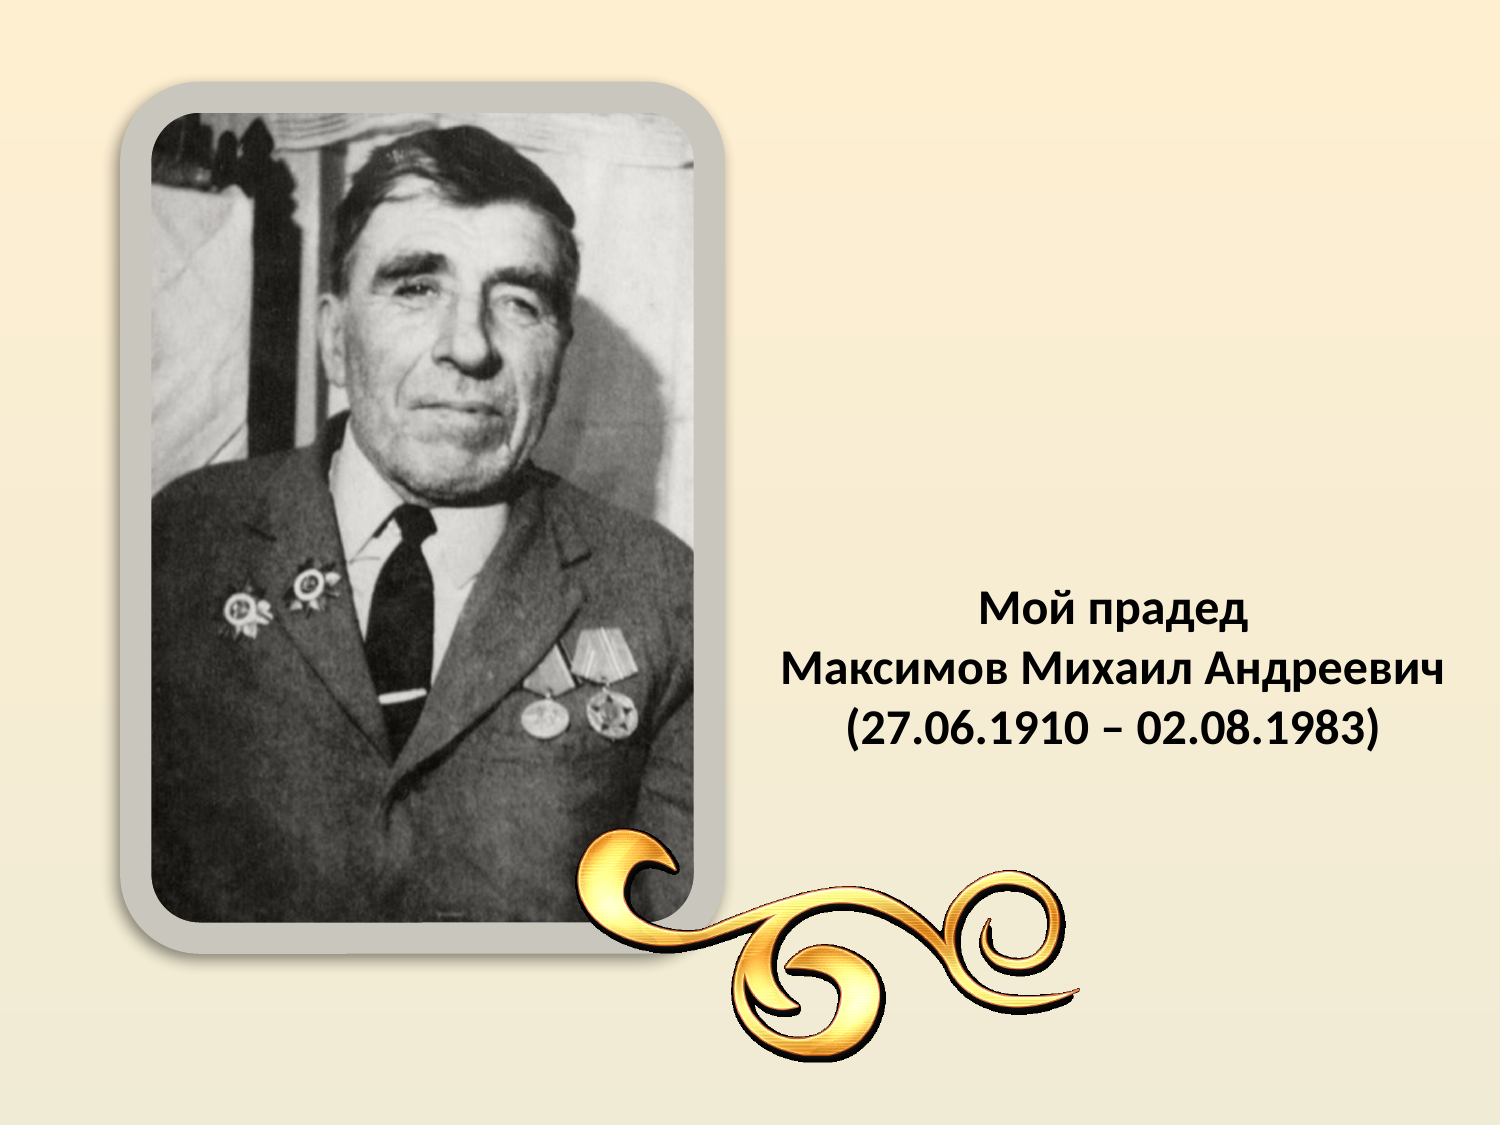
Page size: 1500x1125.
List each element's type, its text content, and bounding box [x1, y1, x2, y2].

picture [135, 96, 1155, 1125]
text_box Мой прадед Максимов Михаил Андреевич (27.06.1910 – 02.08.1983) [765, 567, 1461, 763]
